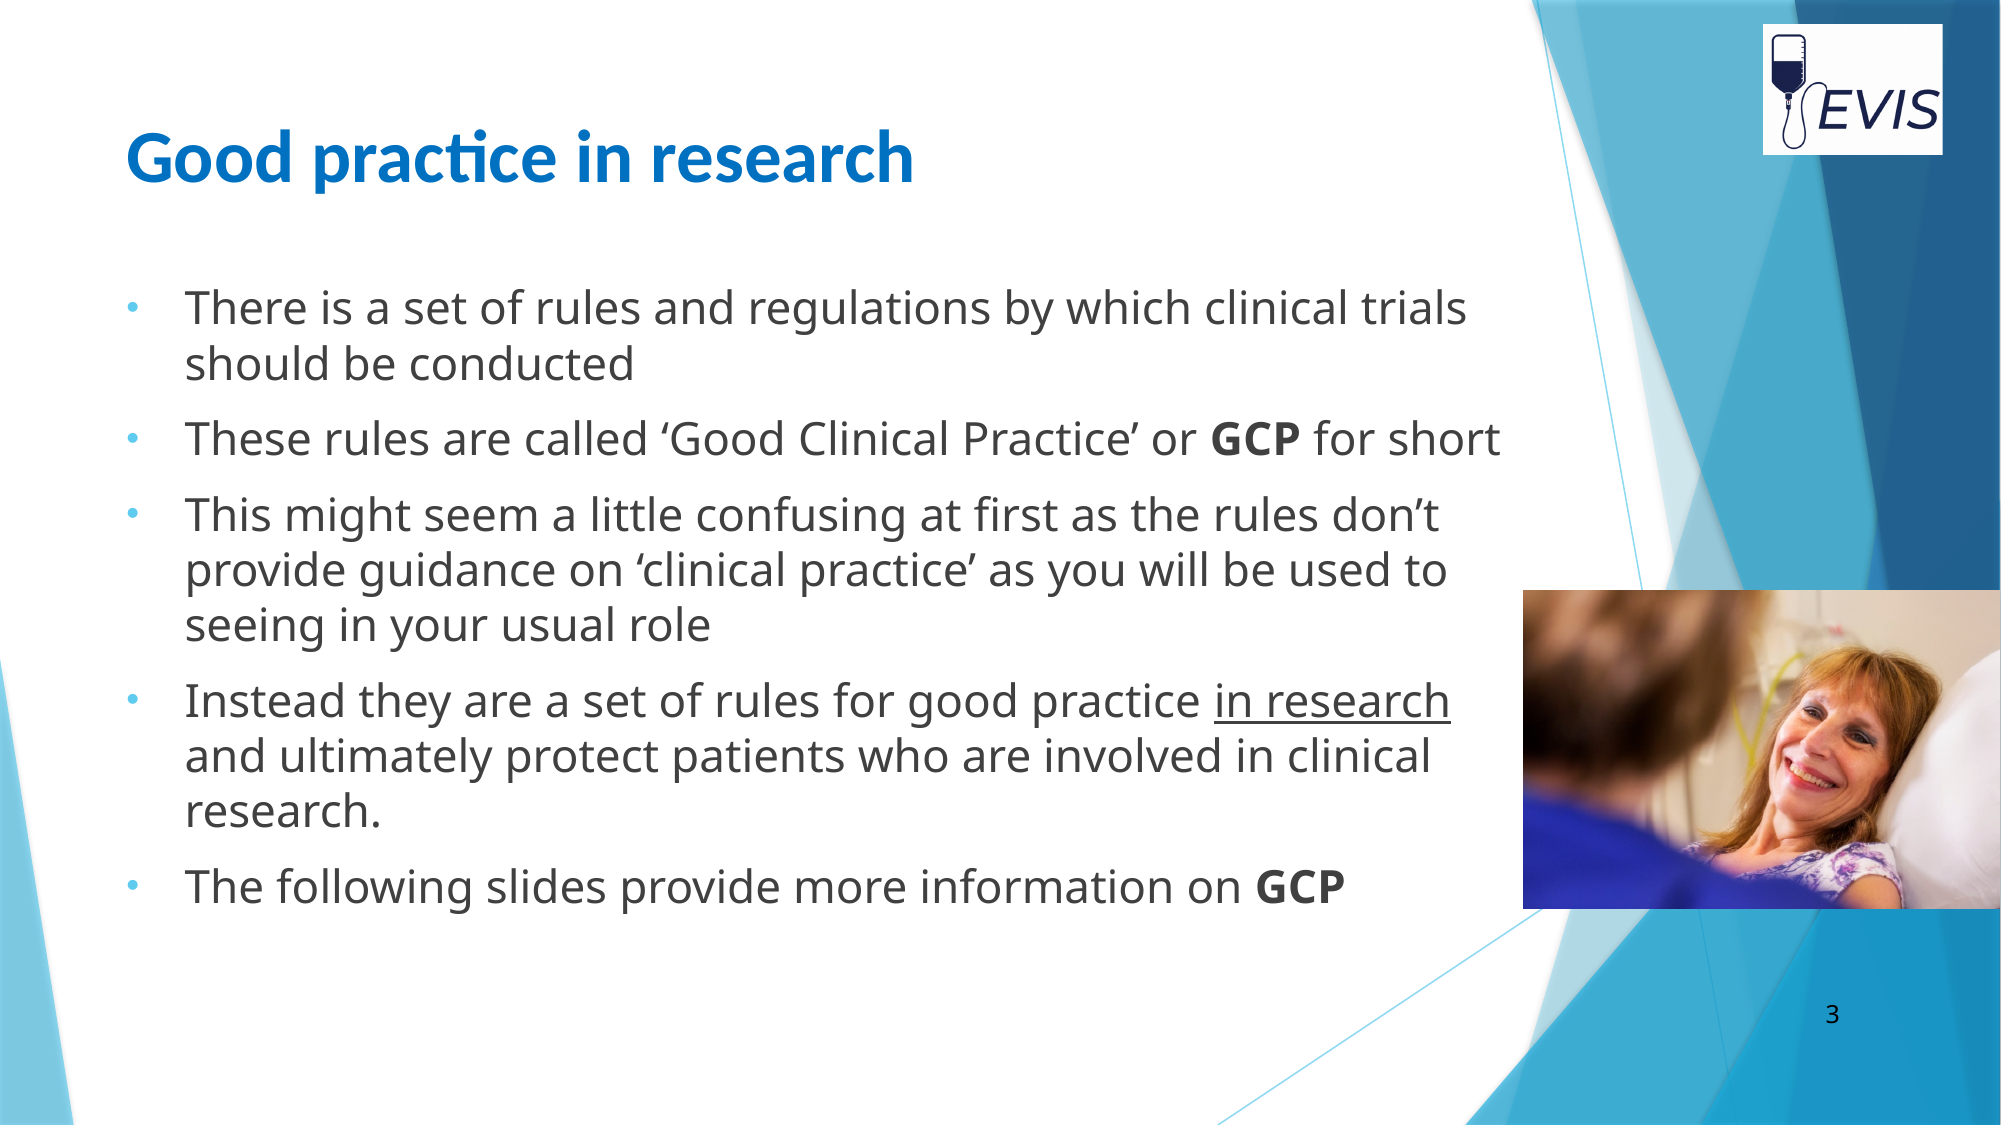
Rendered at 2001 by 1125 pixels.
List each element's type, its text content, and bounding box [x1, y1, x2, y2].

picture [1523, 590, 2000, 909]
picture [1763, 24, 1943, 155]
slide_number 3 [1810, 991, 1924, 1051]
title Good practice in research [111, 99, 1522, 271]
list There is a set of rules and regulations by which clinical trials should be conducted These rules are called ‘Good Clinical Practice’ or GCP for short This might seem a little confusing at first as the rules don’t provide guidance on ‘clinical practice’ as you will be used to seeing in your usual role Instead they are a set of rules for good practice in research and ultimately protect patients who are involved in clinical research. The following slides provide more information on GCP [111, 271, 1522, 909]
